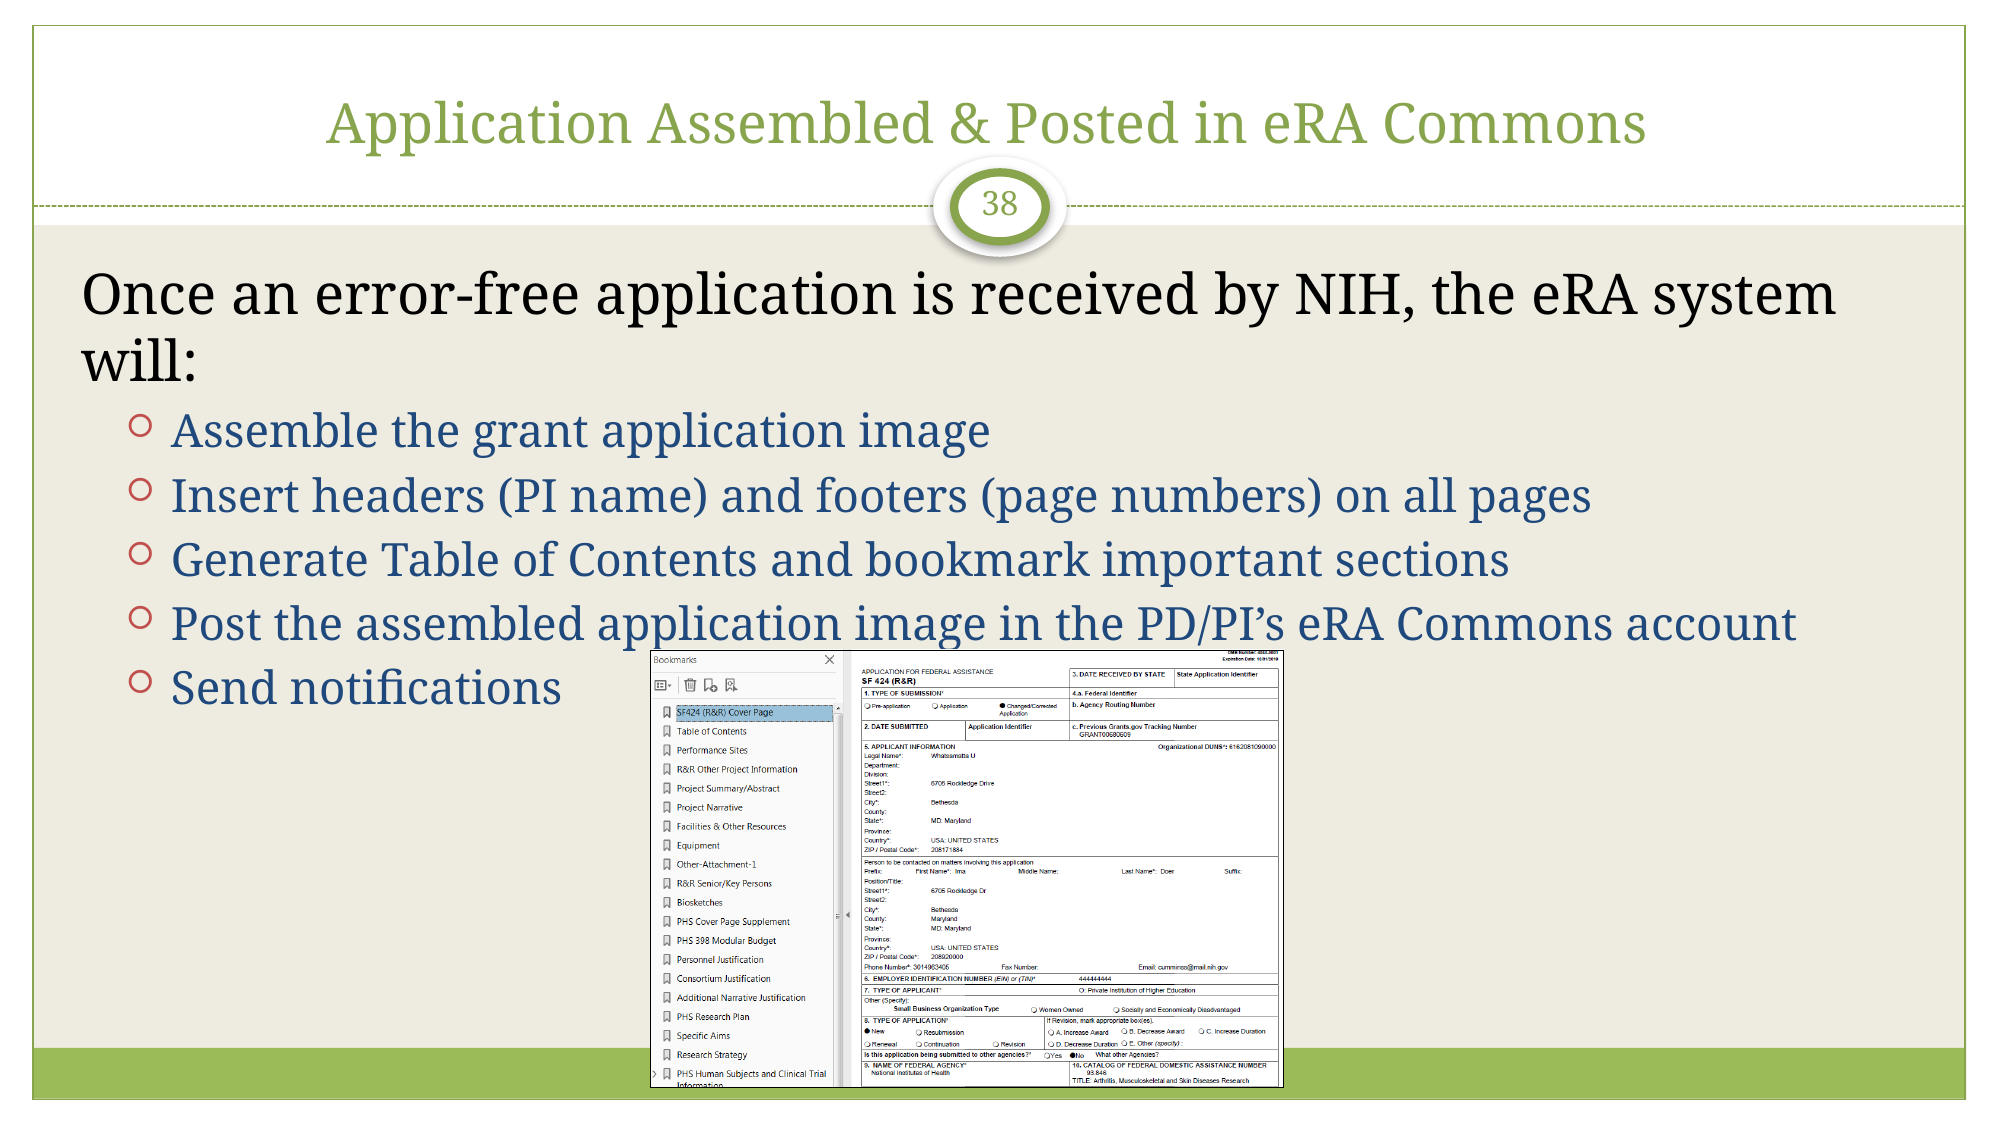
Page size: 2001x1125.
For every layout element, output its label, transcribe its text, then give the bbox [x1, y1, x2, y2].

picture [649, 649, 1284, 1088]
list Once an error-free application is received by NIH, the eRA system will: Assemble the grant application image Insert headers (PI name) and footers (page numbers) on all pages Generate Table of Contents and bookmark important sections Post the assembled application image in the PD/PI’s eRA Commons account Send notifications [65, 250, 1927, 1001]
slide_number 38 [950, 168, 1050, 241]
title Application Assembled & Posted in eRA Commons [275, 37, 1701, 162]
